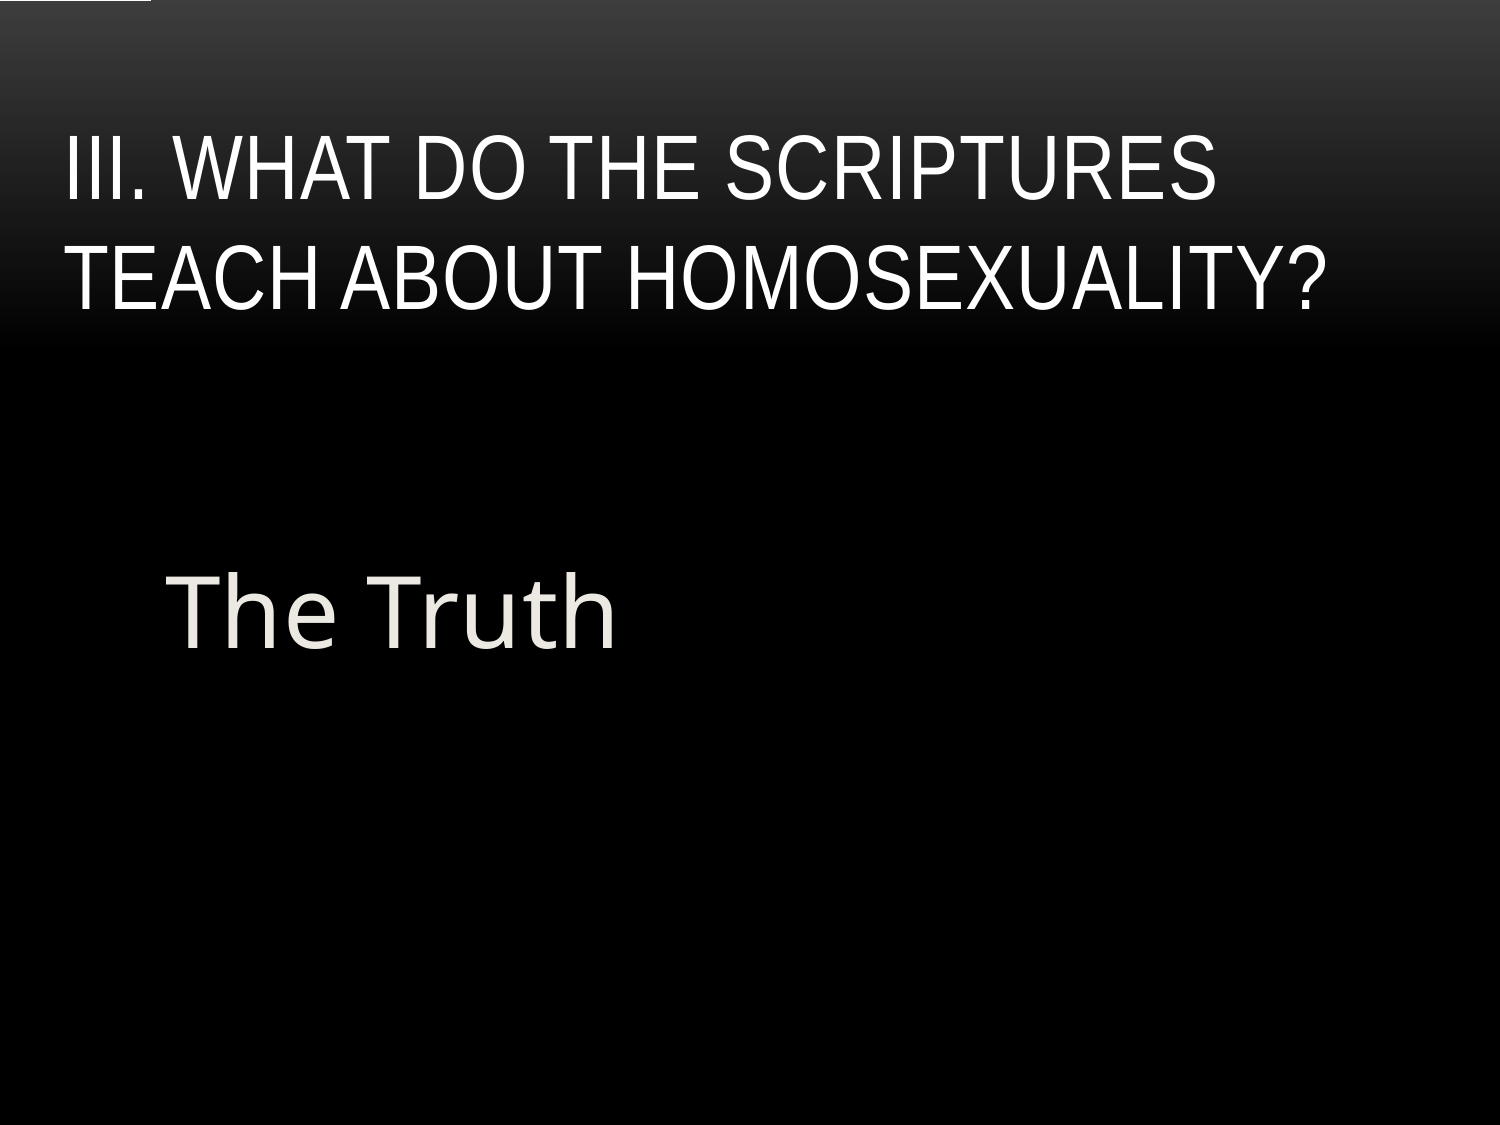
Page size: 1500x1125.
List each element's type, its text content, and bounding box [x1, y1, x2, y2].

title III. What do the Scriptures teach about homosexuality? [48, 99, 1499, 438]
list The Truth [150, 500, 806, 677]
